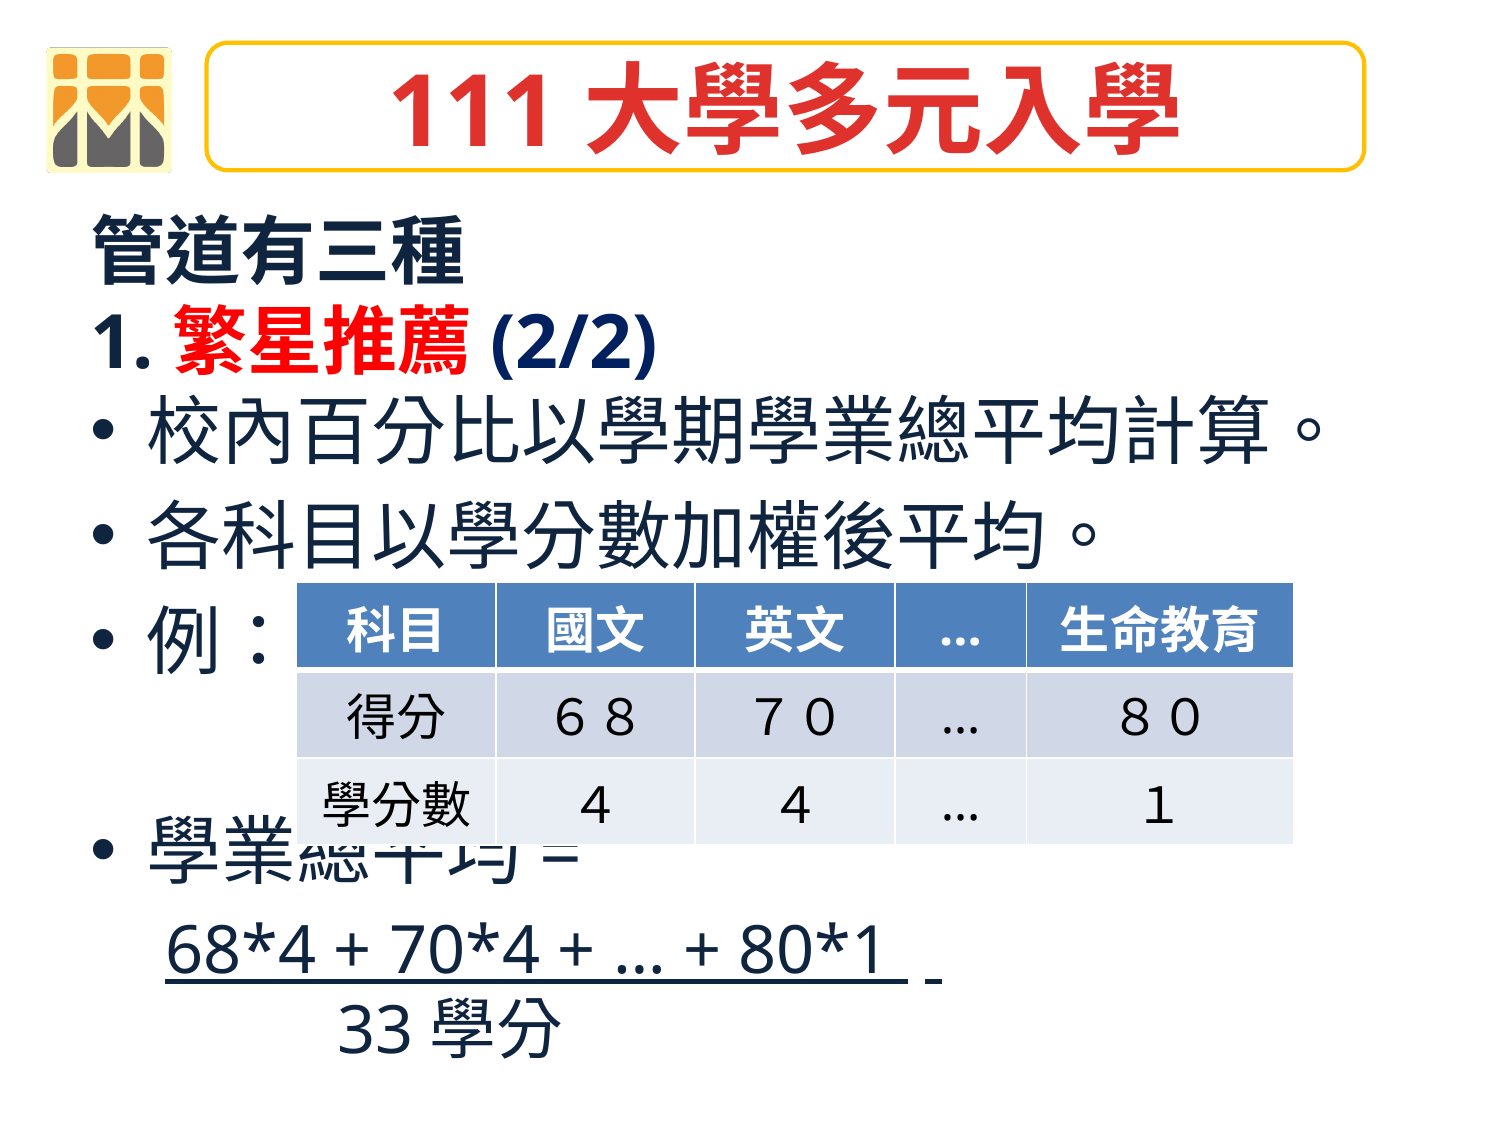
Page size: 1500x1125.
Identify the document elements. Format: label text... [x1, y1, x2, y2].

table_cell 學分數 [297, 759, 495, 844]
picture [41, 42, 173, 176]
table_cell ４ [497, 759, 694, 844]
table_cell … [896, 759, 1026, 844]
table_cell １ [1027, 759, 1293, 844]
text_box 111大學多元入學 [206, 42, 1365, 171]
table_cell … [896, 673, 1026, 757]
table_header 科目 [297, 583, 495, 667]
table_cell ６８ [497, 673, 694, 757]
table_header 英文 [696, 583, 894, 667]
table_cell 得分 [297, 673, 495, 757]
table_cell ８０ [1027, 673, 1293, 757]
table_header 國文 [497, 583, 694, 667]
table_cell ７０ [696, 673, 894, 757]
table_cell ４ [696, 759, 894, 844]
list 管道有三種 1.繁星推薦(2/2) 校內百分比以學期學業總平均計算。 各科目以學分數加權後平均。 例： 學業總平均= 68*4 + 70*4 + … + 80*1 33學分 [75, 196, 1425, 1005]
table_header … [896, 583, 1026, 667]
table_header 生命教育 [1027, 583, 1293, 667]
